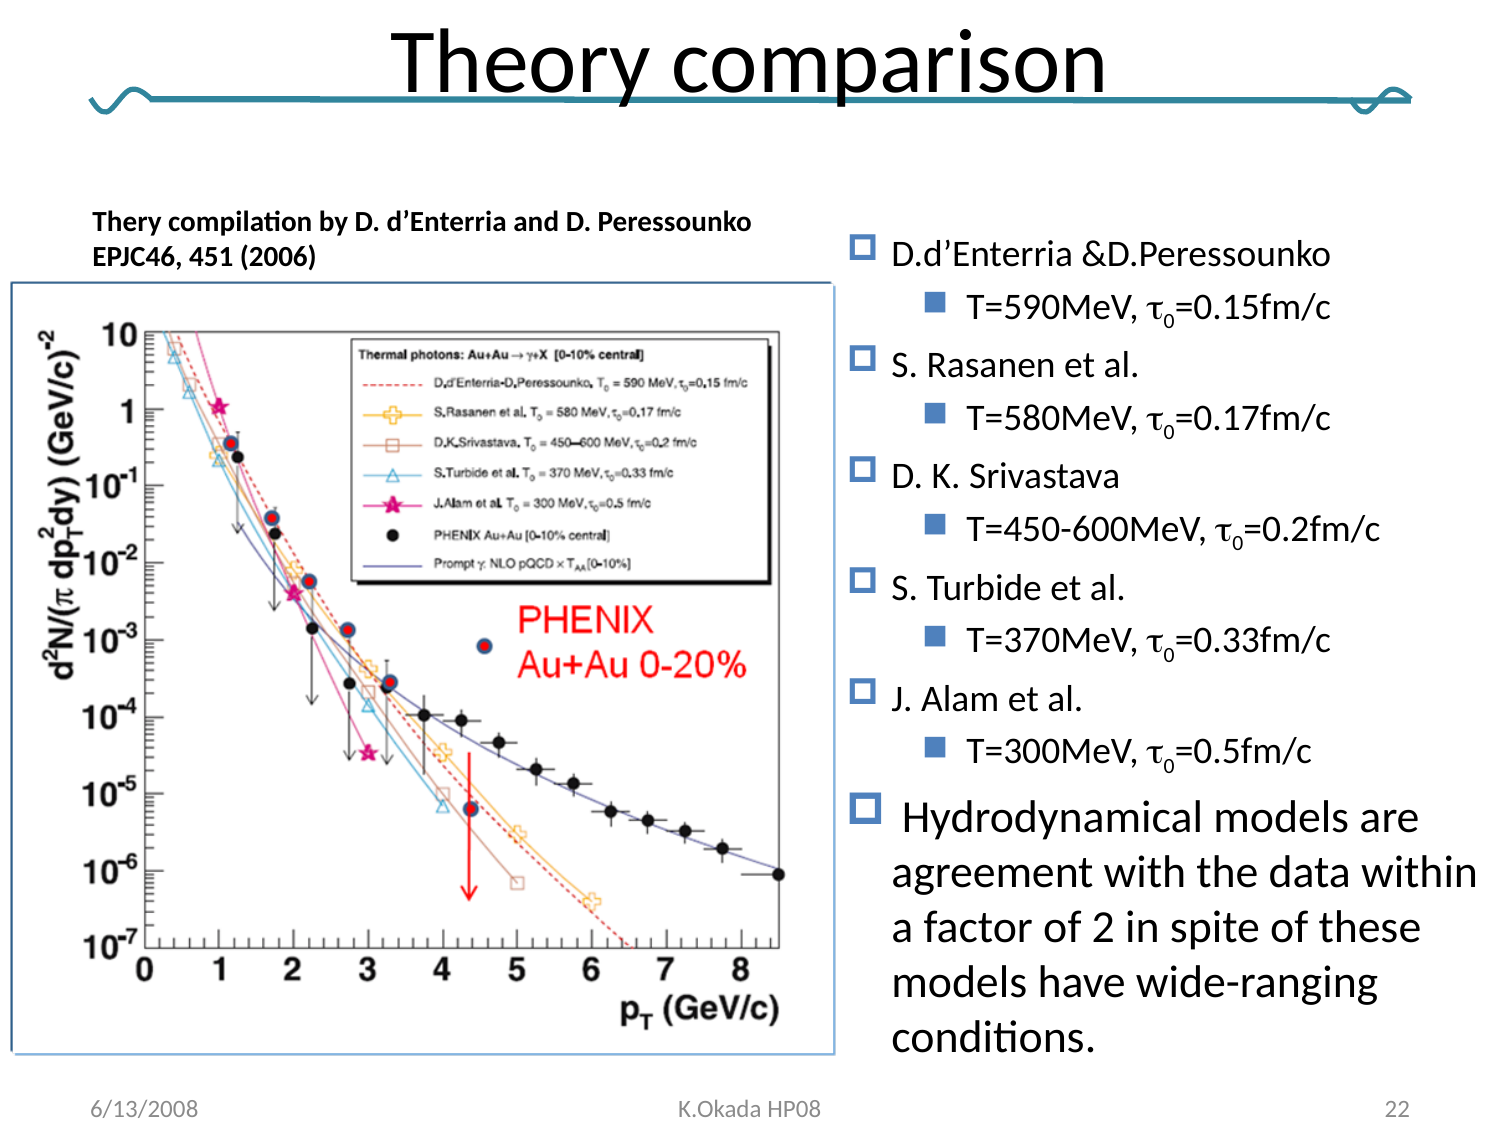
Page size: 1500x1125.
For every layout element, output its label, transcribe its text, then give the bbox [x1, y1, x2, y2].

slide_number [75, 1077, 425, 1125]
footer K.Okada HP08 [512, 1077, 988, 1125]
text_box Thery compilation by D. d’Enterria and D. Peressounko EPJC46, 451 (2006) [77, 195, 768, 279]
title Theory comparison [75, 0, 1425, 150]
text_box D.d’Enterria &D.Peressounko T=590MeV, t0=0.15fm/c S. Rasanen et al. T=580MeV, t0=0.17fm/c D. K. Srivastava T=450-600MeV, t0=0.2fm/c S. Turbide et al. T=370MeV, t0=0.33fm/c J. Alam et al. T=300MeV, t0=0.5fm/c Hydrodynamical models are agreement with the data within a factor of 2 in spite of these models have wide-ranging conditions. [832, 221, 1500, 1067]
picture [9, 280, 837, 1057]
slide_number 22 [1074, 1077, 1425, 1125]
